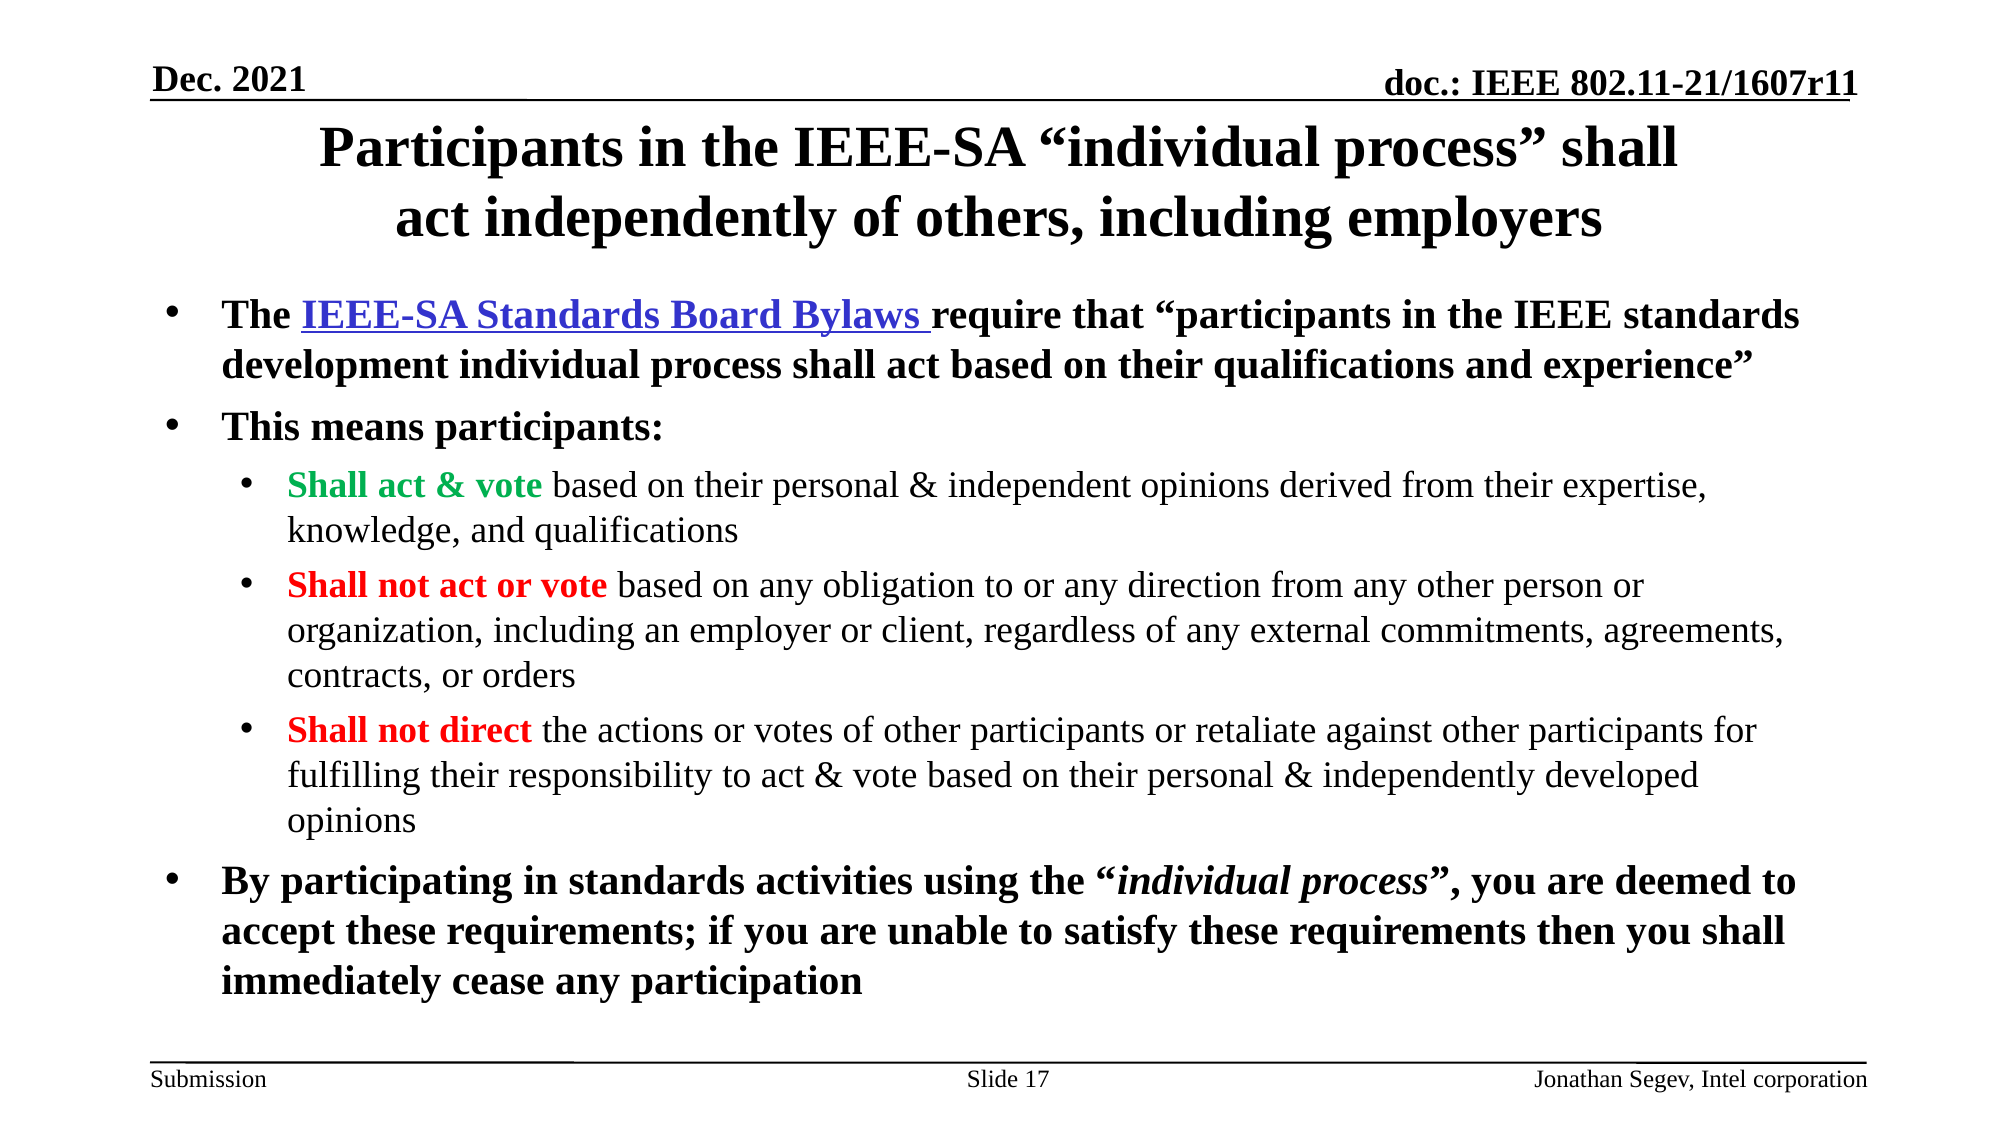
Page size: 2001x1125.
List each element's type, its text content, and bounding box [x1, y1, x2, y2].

slide_number Slide 17 [950, 1061, 1067, 1123]
footer Jonathan Segev, Intel corporation [1171, 1061, 1869, 1093]
list The IEEE-SA Standards Board Bylaws require that “participants in the IEEE standards development individual process shall act based on their qualifications and experience” This means participants: Shall act & vote based on their personal & independent opinions derived from their expertise, knowledge, and qualifications Shall not act or vote based on any obligation to or any direction from any other person or organization, including an employer or client, regardless of any external commitments, agreements, contracts, or orders Shall not direct the actions or votes of other participants or retaliate against other participants for fulfilling their responsibility to act & vote based on their personal & independently developed opinions By participating in standards activities using the “individual process”, you are deemed to accept these requirements; if you are unable to satisfy these requirements then you shall immediately cease any participation [149, 278, 1850, 1000]
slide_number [152, 54, 563, 100]
title Participants in the IEEE-SA “individual process” shall act independently of others, including employers [149, 112, 1850, 244]
